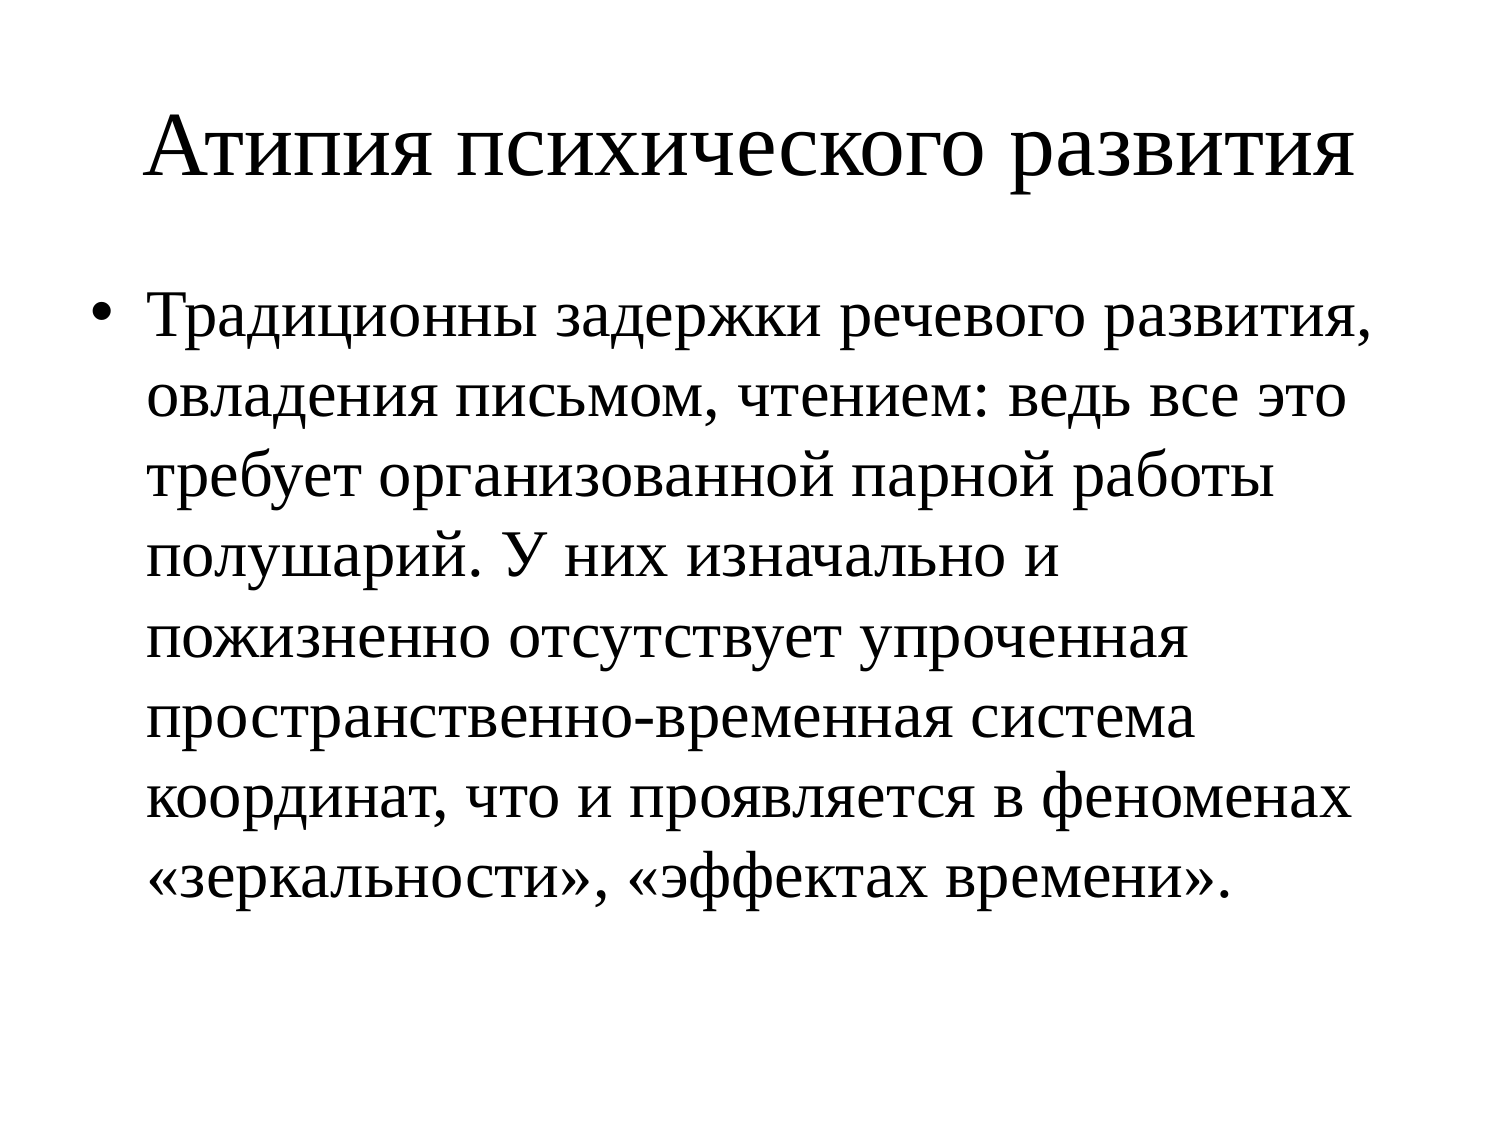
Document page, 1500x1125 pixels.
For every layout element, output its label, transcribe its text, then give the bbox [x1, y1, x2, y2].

list Традиционны задержки речевого развития, овладения письмом, чтением: ведь все это требует организованной парной работы полушарий. У них изначально и пожизненно отсутствует упроченная пространственно-временная система координат, что и проявляется в феноменах «зеркальности», «эффектах времени». [75, 262, 1425, 1005]
title Атипия психического развития [75, 45, 1425, 233]
